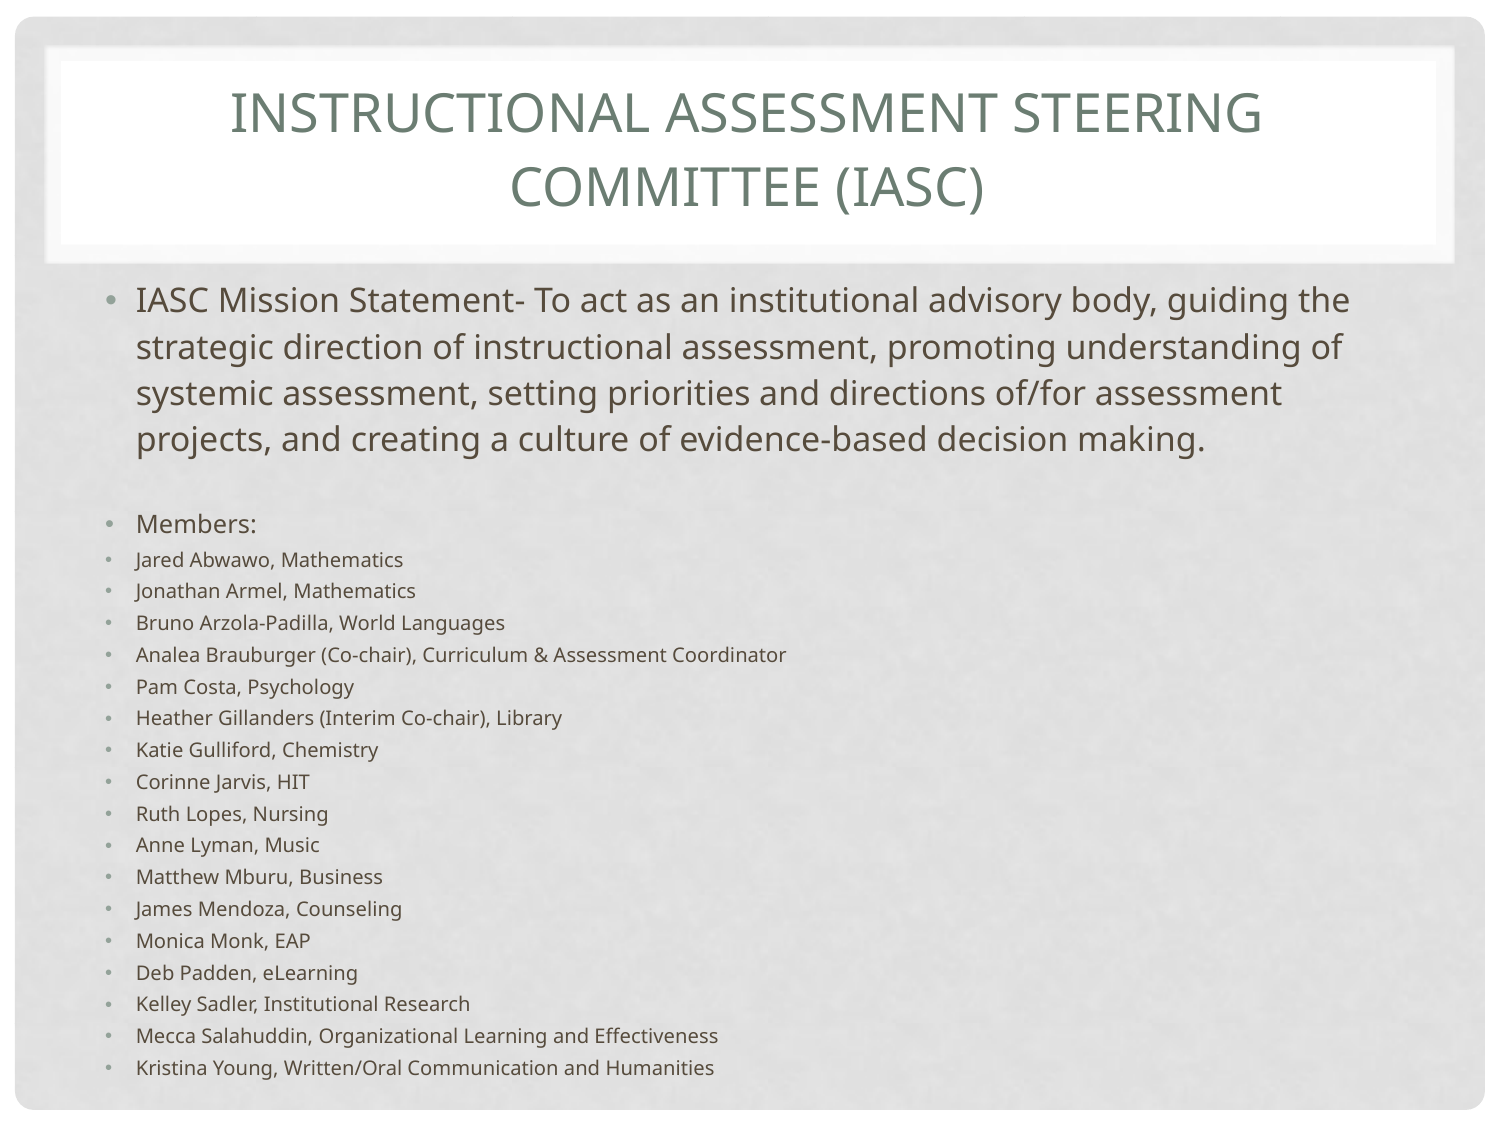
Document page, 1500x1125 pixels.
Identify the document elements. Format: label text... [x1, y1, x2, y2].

list IASC Mission Statement- To act as an institutional advisory body, guiding the strategic direction of instructional assessment, promoting understanding of systemic assessment, setting priorities and directions of/for assessment projects, and creating a culture of evidence-based decision making. Members: Jared Abwawo, Mathematics Jonathan Armel, Mathematics Bruno Arzola-Padilla, World Languages Analea Brauburger (Co-chair), Curriculum & Assessment Coordinator Pam Costa, Psychology Heather Gillanders (Interim Co-chair), Library Katie Gulliford, Chemistry Corinne Jarvis, HIT Ruth Lopes, Nursing Anne Lyman, Music Matthew Mburu, Business James Mendoza, Counseling Monica Monk, EAP Deb Padden, eLearning Kelley Sadler, Institutional Research Mecca Salahuddin, Organizational Learning and Effectiveness Kristina Young, Written/Oral Communication and Humanities [75, 269, 1425, 1091]
title Instructional Assessment Steering Committee (IASC) [69, 66, 1425, 230]
